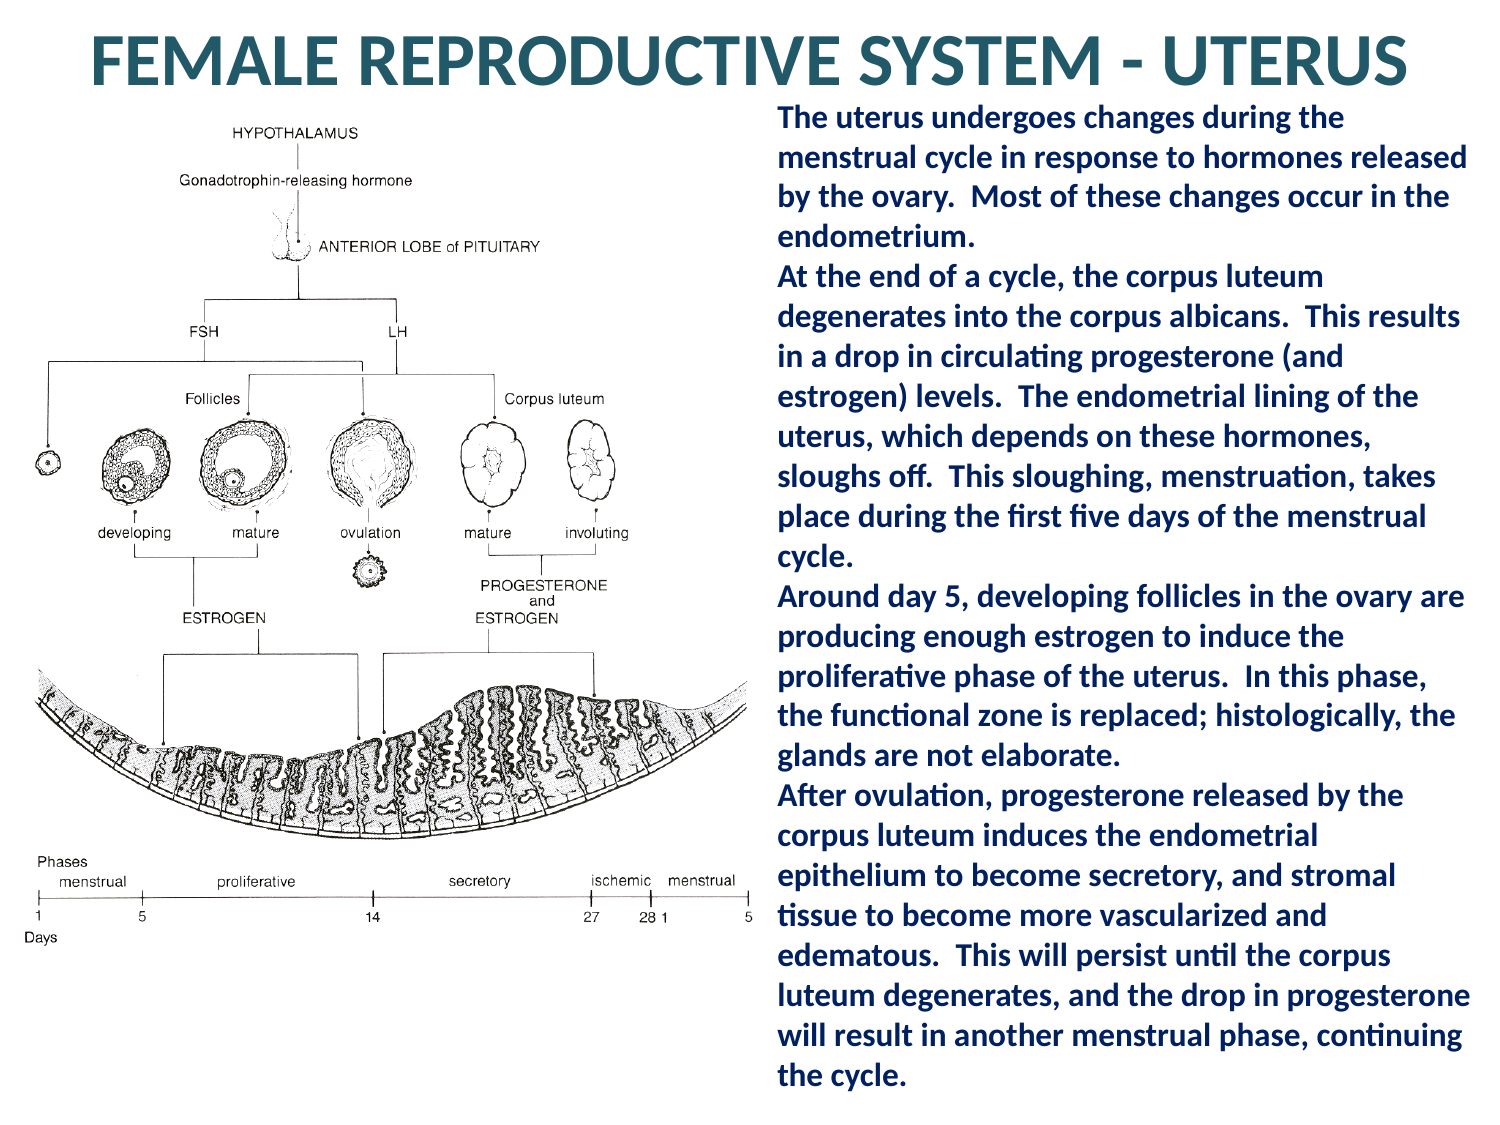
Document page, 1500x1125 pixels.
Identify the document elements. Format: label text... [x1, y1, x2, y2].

picture [3, 109, 778, 948]
text_box The uterus undergoes changes during the menstrual cycle in response to hormones released by the ovary. Most of these changes occur in the endometrium. At the end of a cycle, the corpus luteum degenerates into the corpus albicans. This results in a drop in circulating progesterone (and estrogen) levels. The endometrial lining of the uterus, which depends on these hormones, sloughs off. This sloughing, menstruation, takes place during the first five days of the menstrual cycle. Around day 5, developing follicles in the ovary are producing enough estrogen to induce the proliferative phase of the uterus. In this phase, the functional zone is replaced; histologically, the glands are not elaborate. After ovulation, progesterone released by the corpus luteum induces the endometrial epithelium to become secretory, and stromal tissue to become more vascularized and edematous. This will persist until the corpus luteum degenerates, and the drop in progesterone will result in another menstrual phase, continuing the cycle. [762, 87, 1491, 1101]
text_box FEMALE REPRODUCTIVE SYSTEM - UTERUS [75, 3, 1425, 109]
